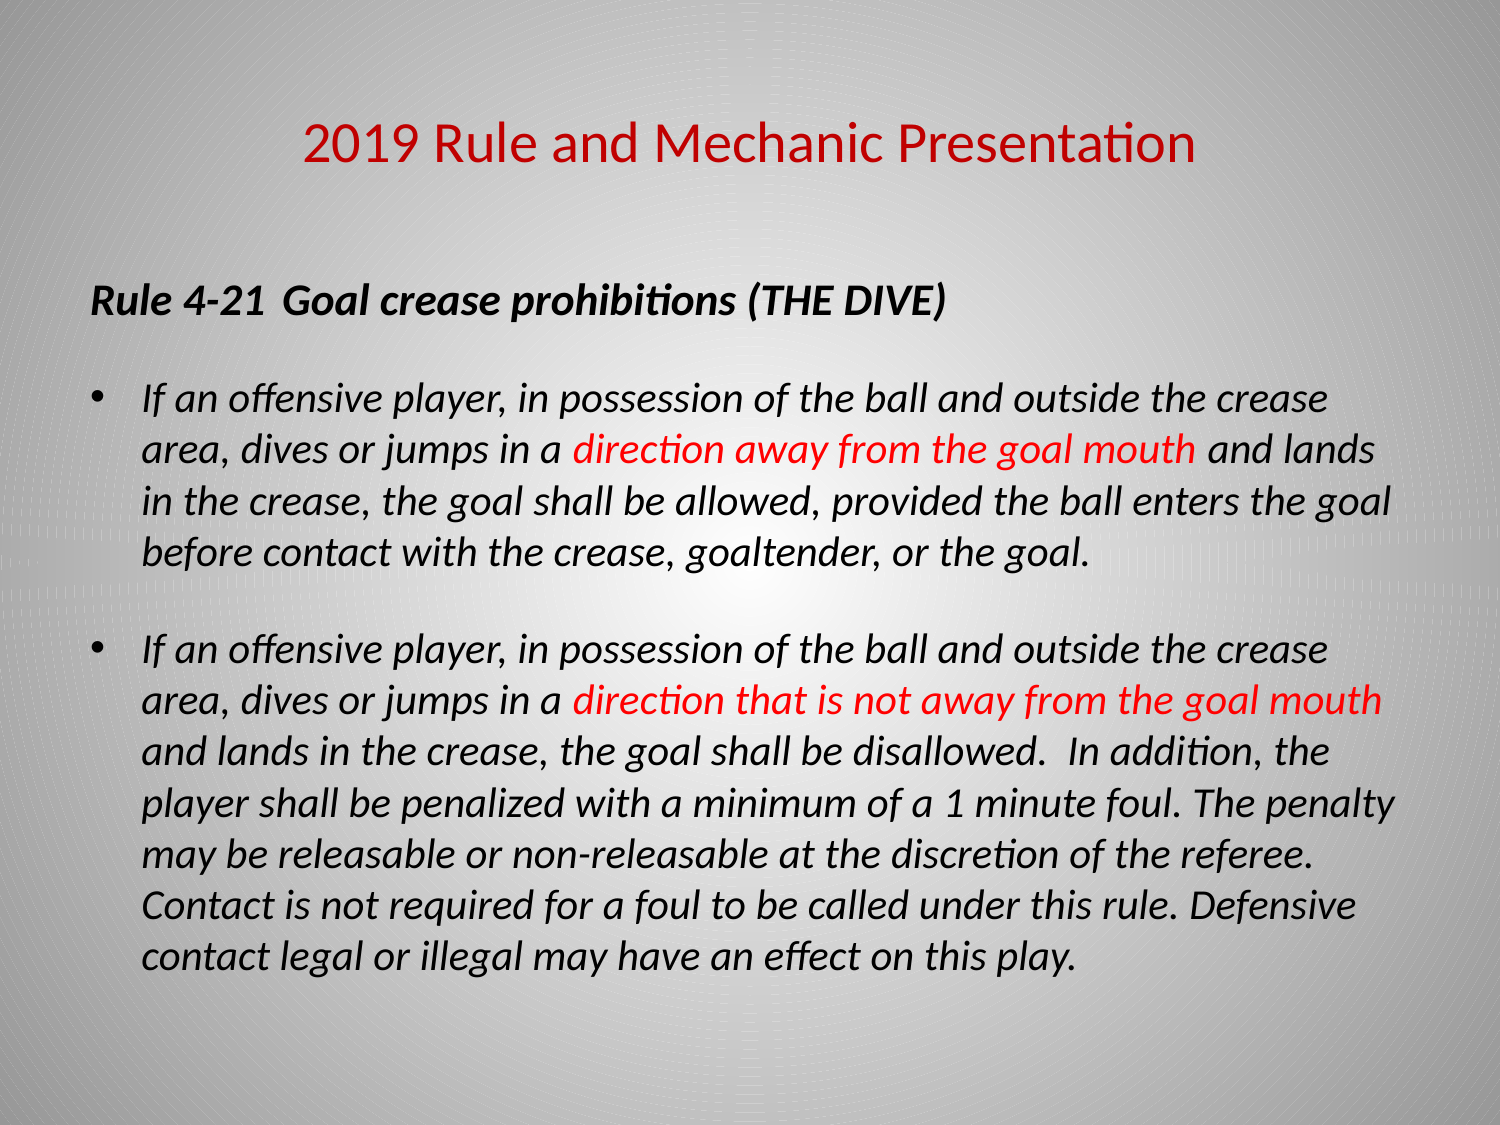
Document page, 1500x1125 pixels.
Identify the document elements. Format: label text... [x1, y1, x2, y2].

title 2019 Rule and Mechanic Presentation [75, 45, 1425, 233]
list Rule 4-21 Goal crease prohibitions (THE DIVE) If an offensive player, in possession of the ball and outside the crease area, dives or jumps in a direction away from the goal mouth and lands in the crease, the goal shall be allowed, provided the ball enters the goal before contact with the crease, goaltender, or the goal. If an offensive player, in possession of the ball and outside the crease area, dives or jumps in a direction that is not away from the goal mouth and lands in the crease, the goal shall be disallowed. In addition, the player shall be penalized with a minimum of a 1 minute foul. The penalty may be releasable or non-releasable at the discretion of the referee. Contact is not required for a foul to be called under this rule. Defensive contact legal or illegal may have an effect on this play. [75, 262, 1425, 1005]
